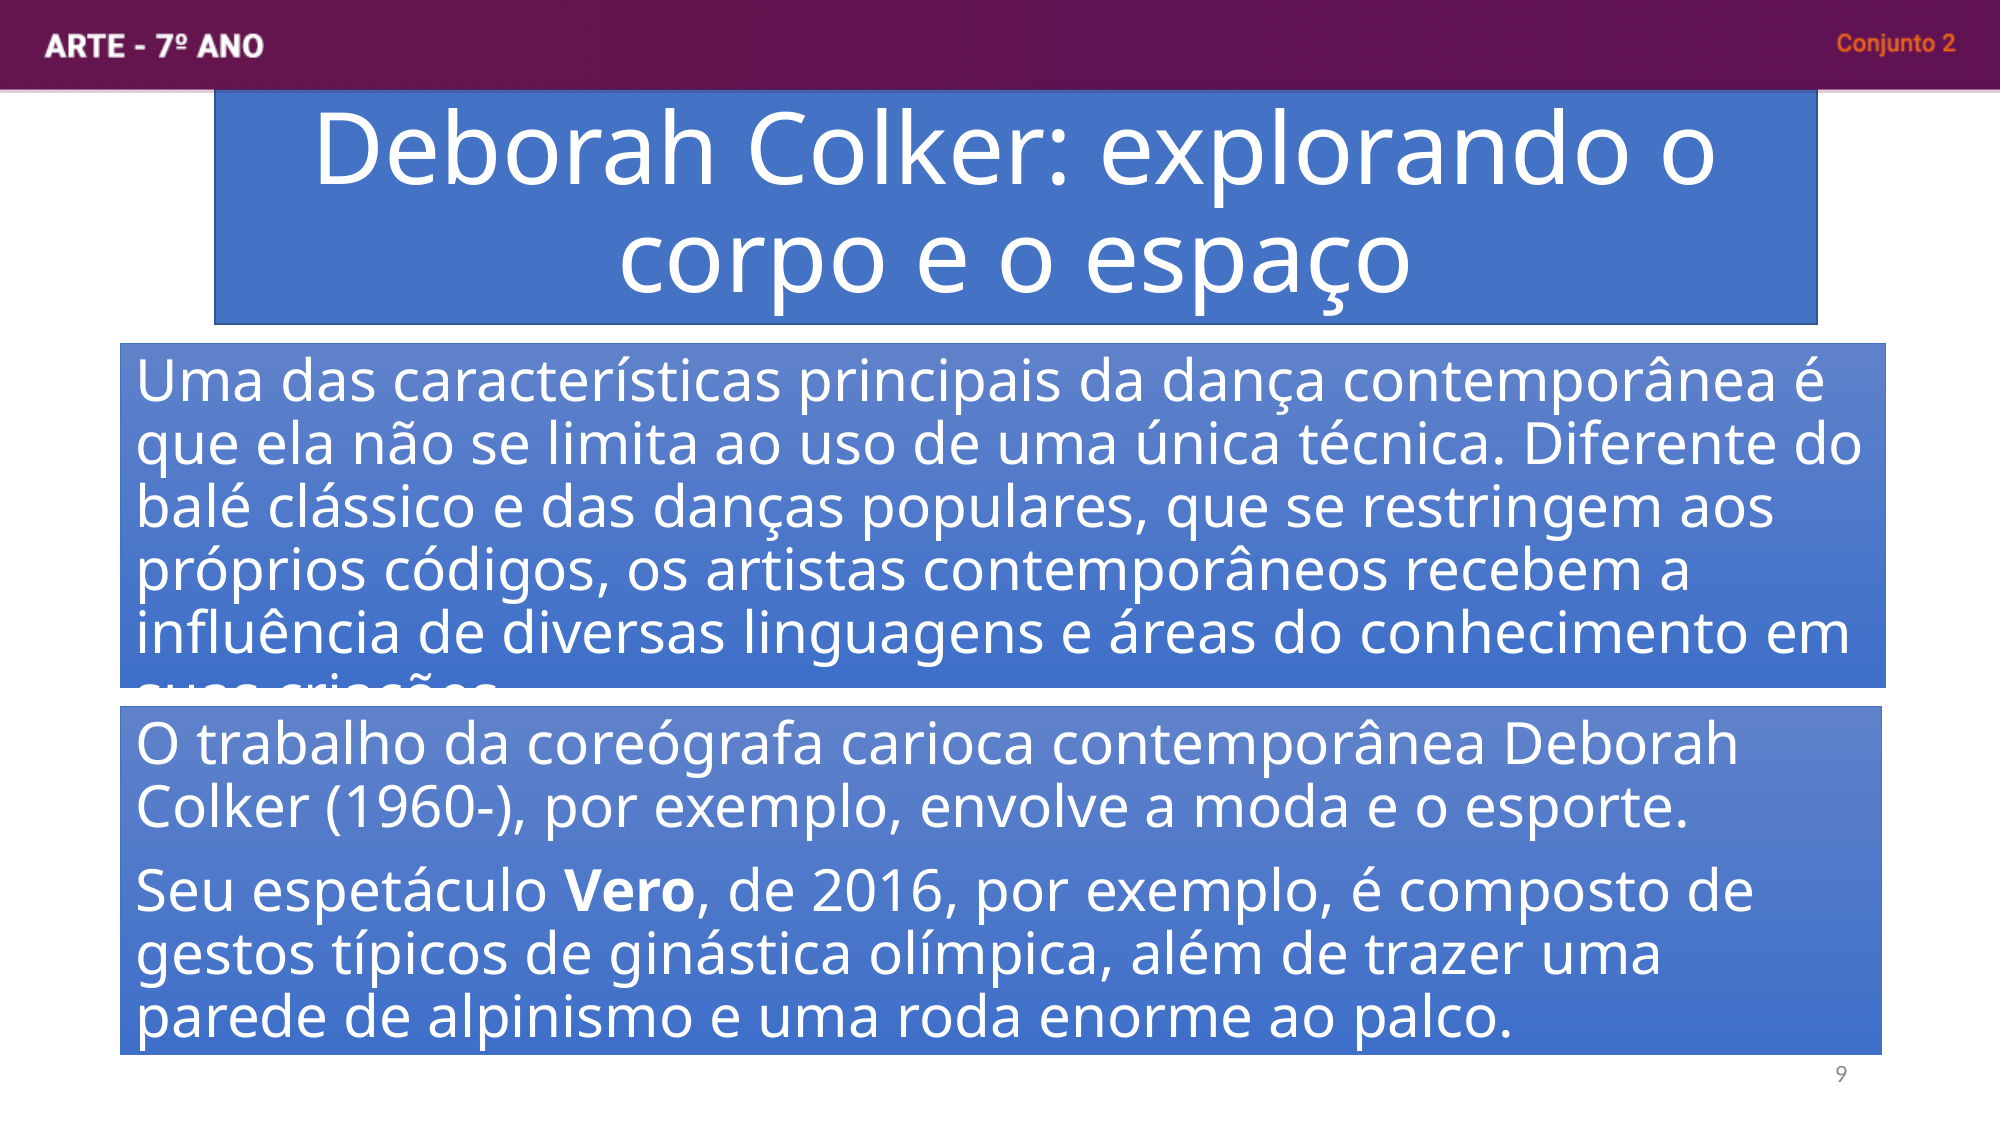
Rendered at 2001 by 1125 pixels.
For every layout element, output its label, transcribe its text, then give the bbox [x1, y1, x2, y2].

picture [0, 0, 2000, 93]
title Deborah Colker: explorando o corpo e o espaço [214, 93, 1818, 325]
text_box O trabalho da coreógrafa carioca contemporânea Deborah Colker (1960-), por exemplo, envolve a moda e o esporte. Seu espetáculo Vero, de 2016, por exemplo, é composto de gestos típicos de ginástica olímpica, além de trazer uma parede de alpinismo e uma roda enorme ao palco. [120, 706, 1882, 1055]
slide_number 9 [1412, 1042, 1863, 1103]
list Uma das características principais da dança contemporânea é que ela não se limita ao uso de uma única técnica. Diferente do balé clássico e das danças populares, que se restringem aos próprios códigos, os artistas contemporâneos recebem a influência de diversas linguagens e áreas do conhecimento em suas criações. [120, 343, 1886, 688]
